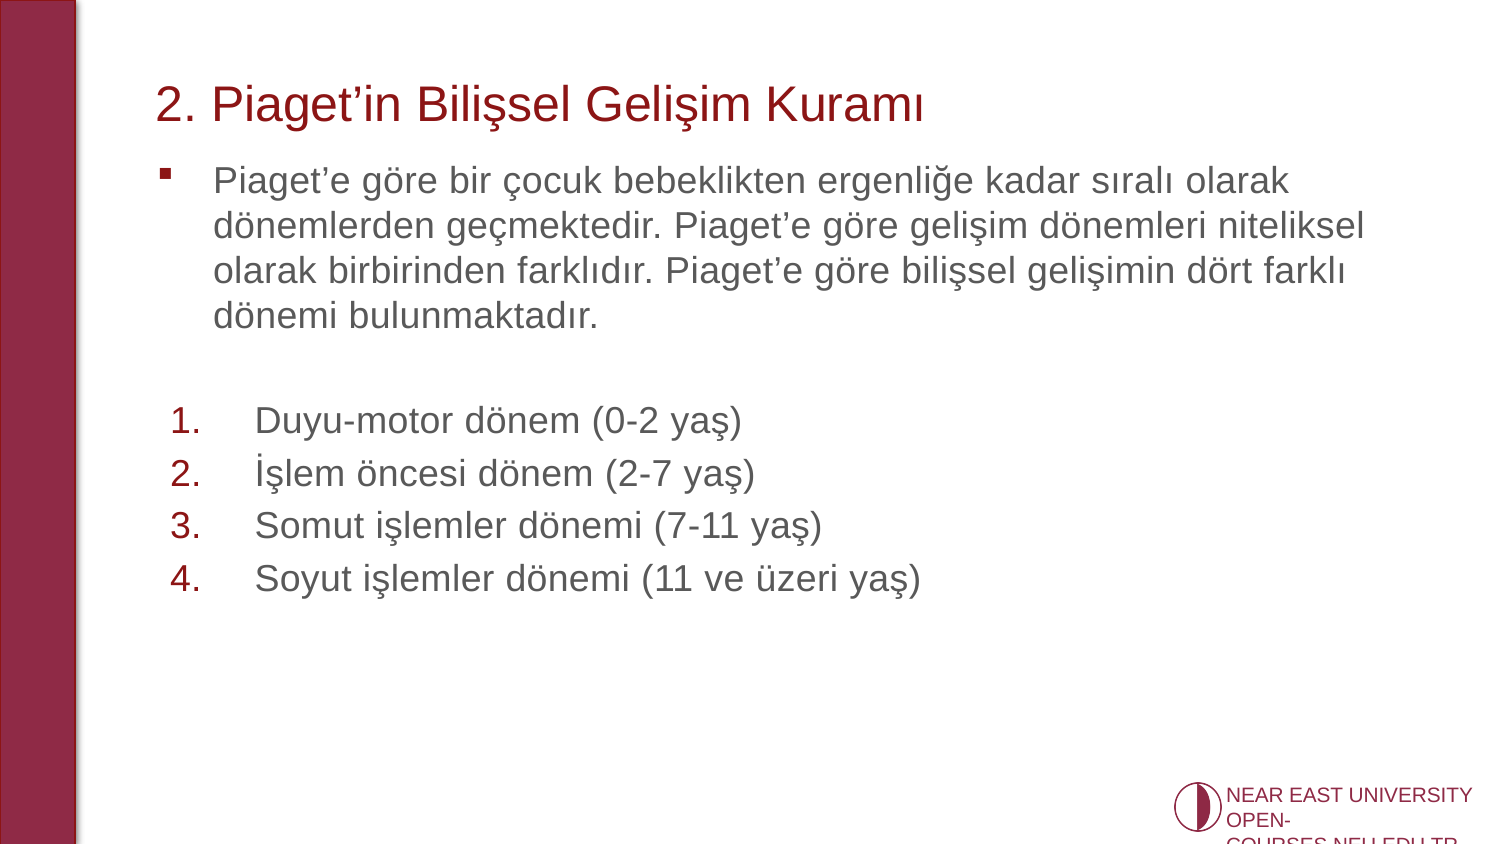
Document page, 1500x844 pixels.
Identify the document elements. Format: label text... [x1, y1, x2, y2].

list Piaget’e göre bir çocuk bebeklikten ergenliğe kadar sıralı olarak dönemlerden geçmektedir. Piaget’e göre gelişim dönemleri niteliksel olarak birbirinden farklıdır. Piaget’e göre bilişsel gelişimin dört farklı dönemi bulunmaktadır. Duyu-motor dönem (0-2 yaş) İşlem öncesi dönem (2-7 yaş) Somut işlemler dönemi (7-11 yaş) Soyut işlemler dönemi (11 ve üzeri yaş) [156, 149, 1421, 766]
picture [1174, 782, 1222, 832]
title 2. Piaget’in Bilişsel Gelişim Kuramı [155, 58, 1420, 140]
